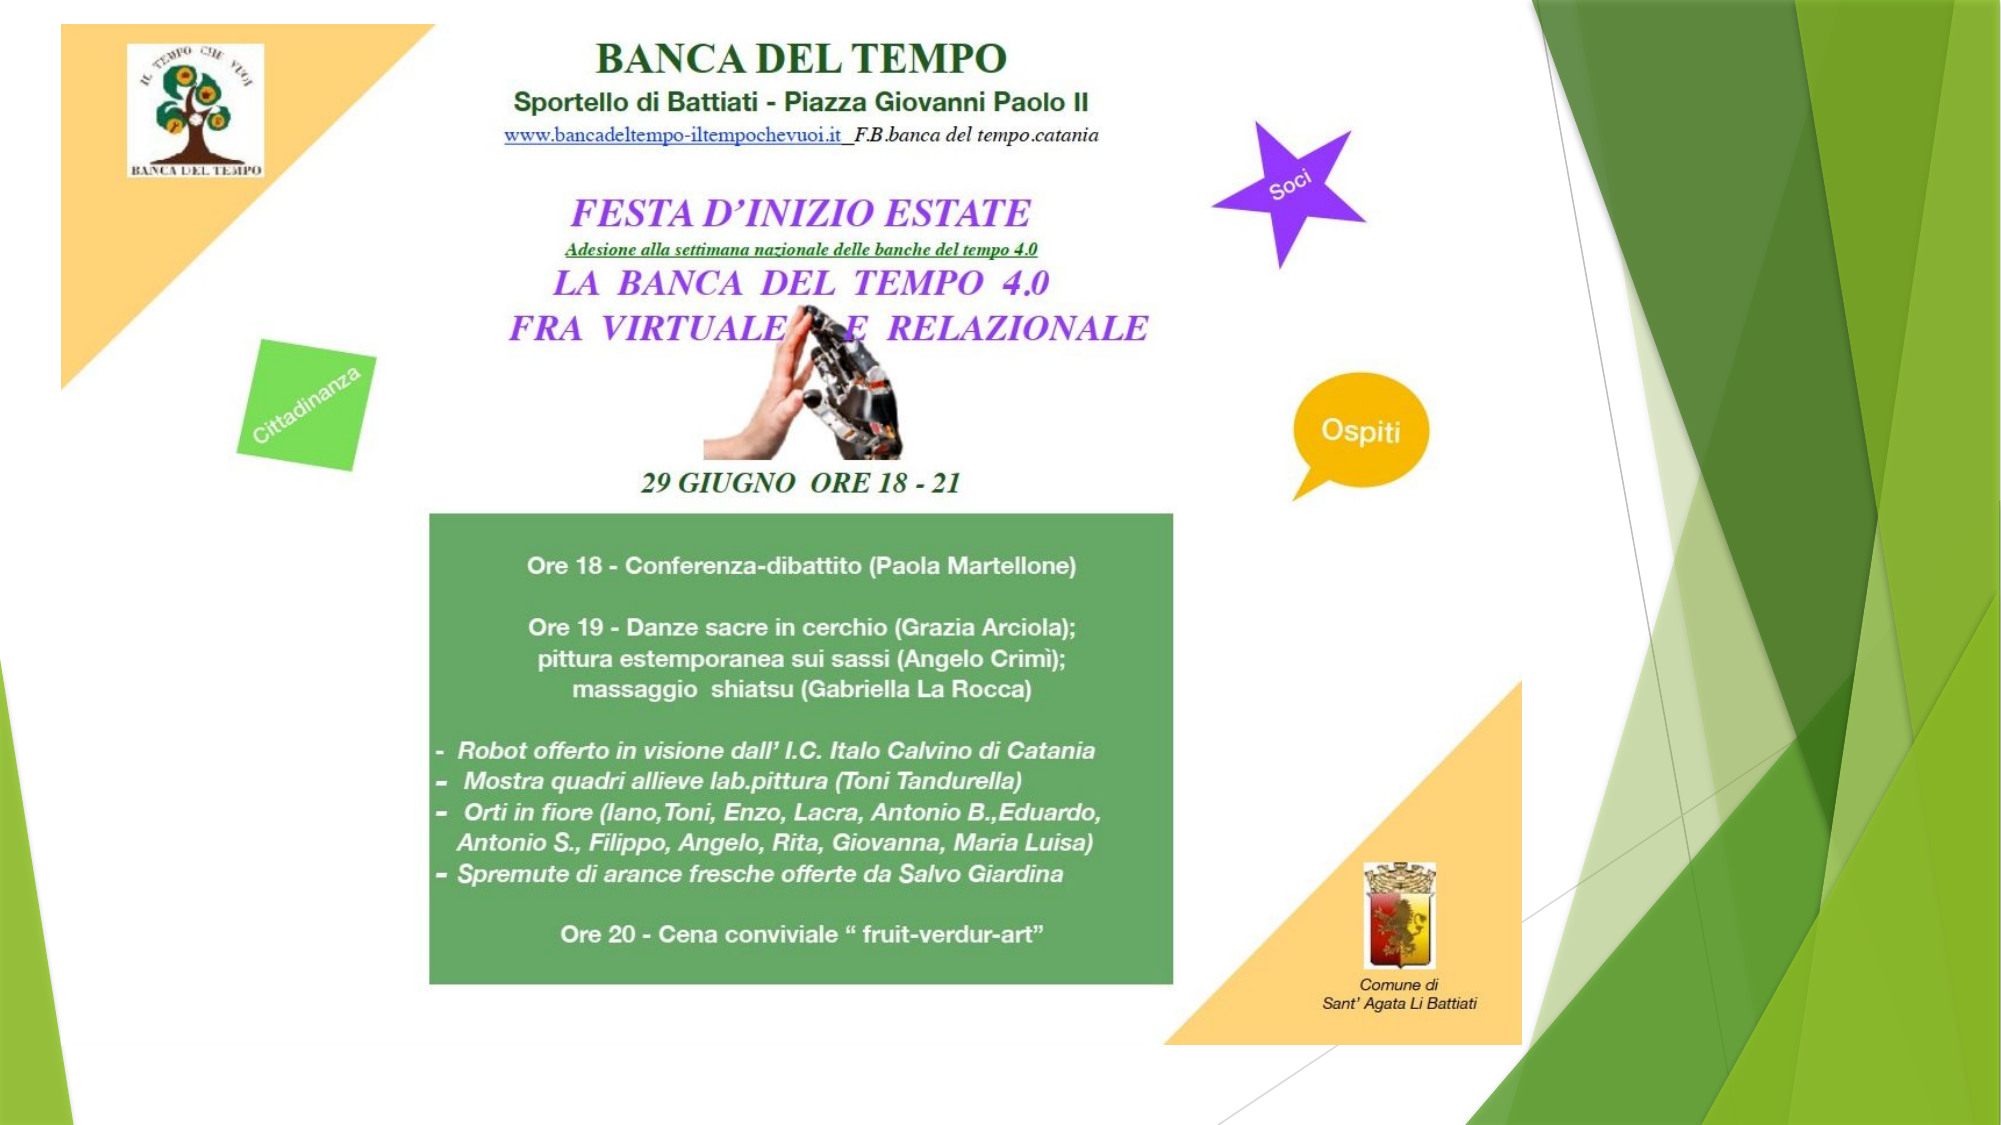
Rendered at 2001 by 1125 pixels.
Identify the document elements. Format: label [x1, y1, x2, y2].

list [60, 23, 1522, 1045]
